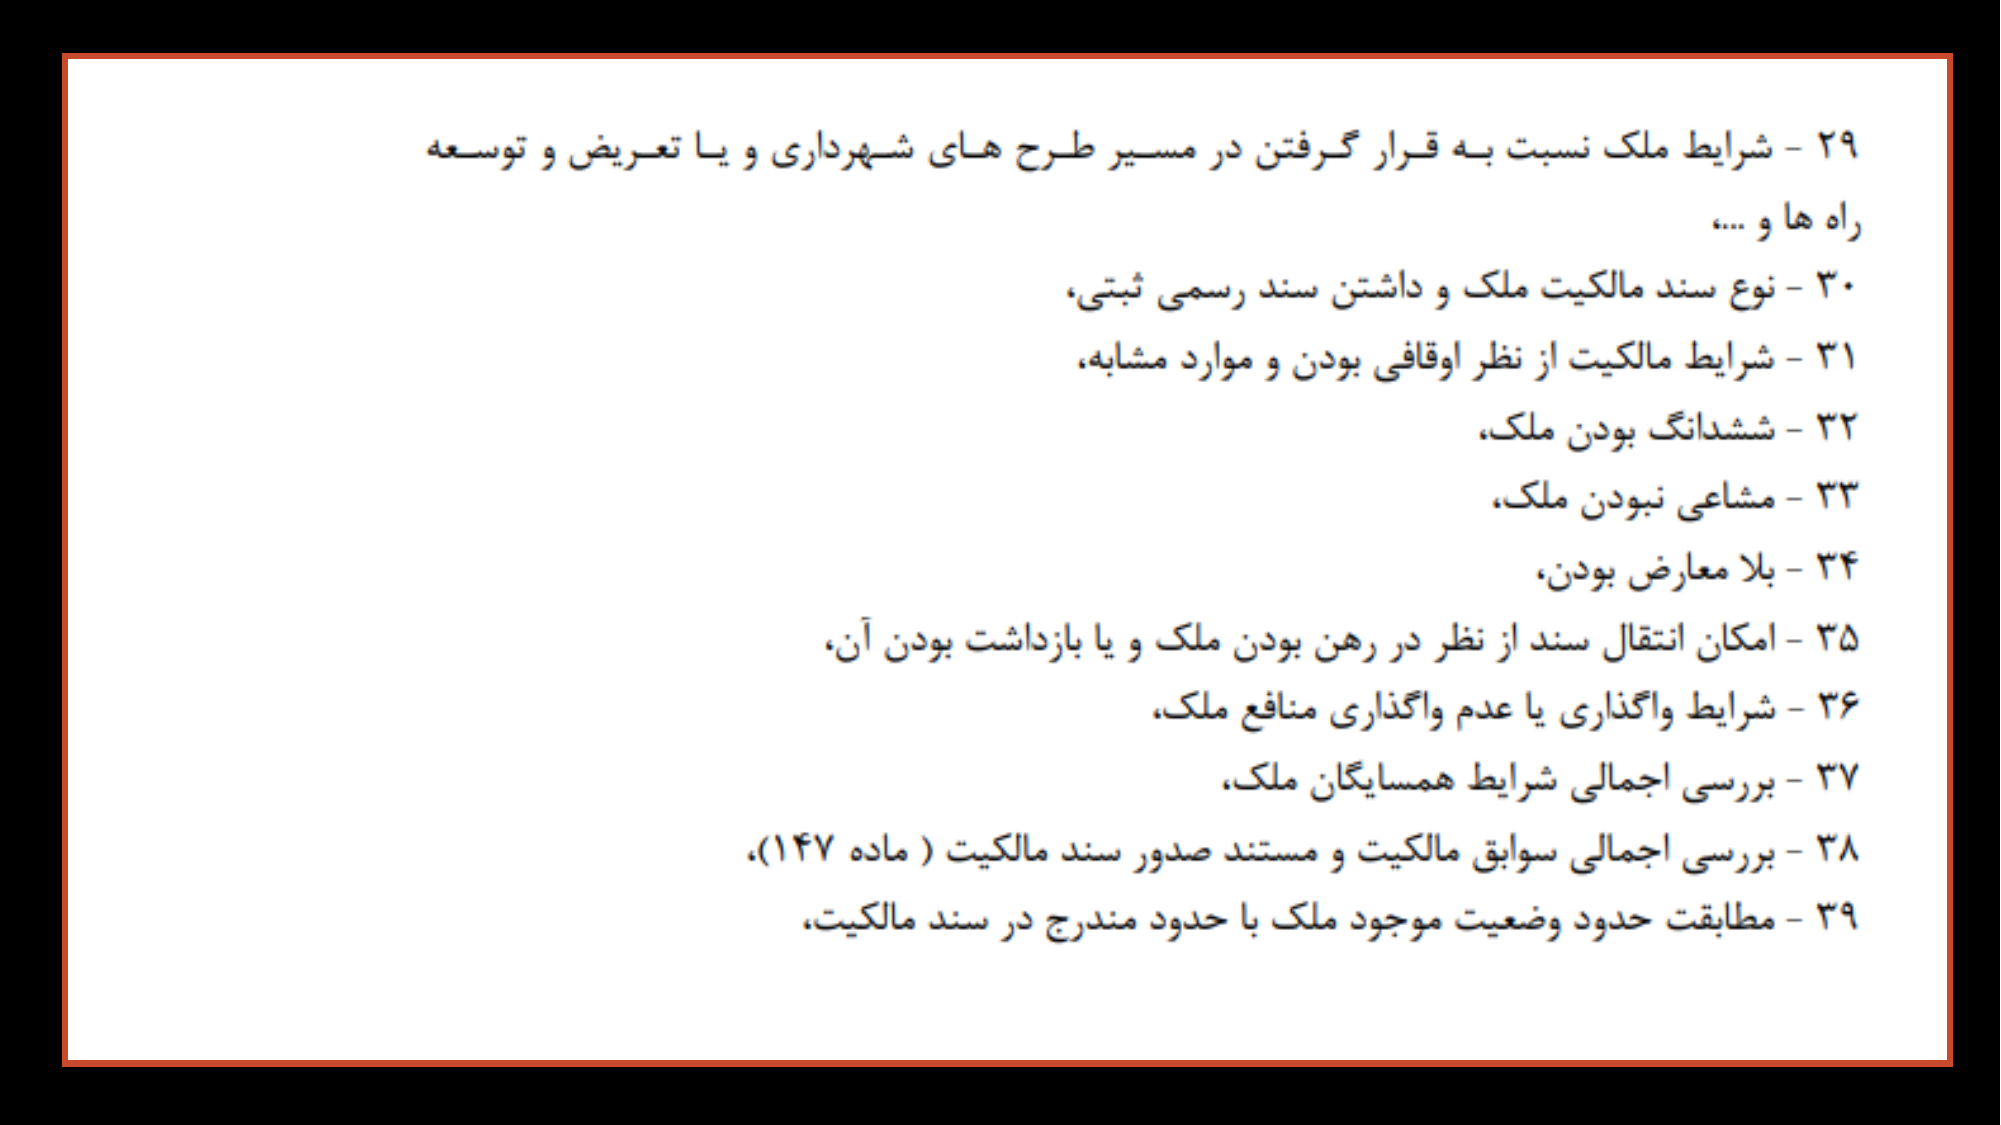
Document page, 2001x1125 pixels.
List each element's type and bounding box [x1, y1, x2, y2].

text_box [64, 55, 1951, 1064]
picture [315, 118, 1912, 1006]
